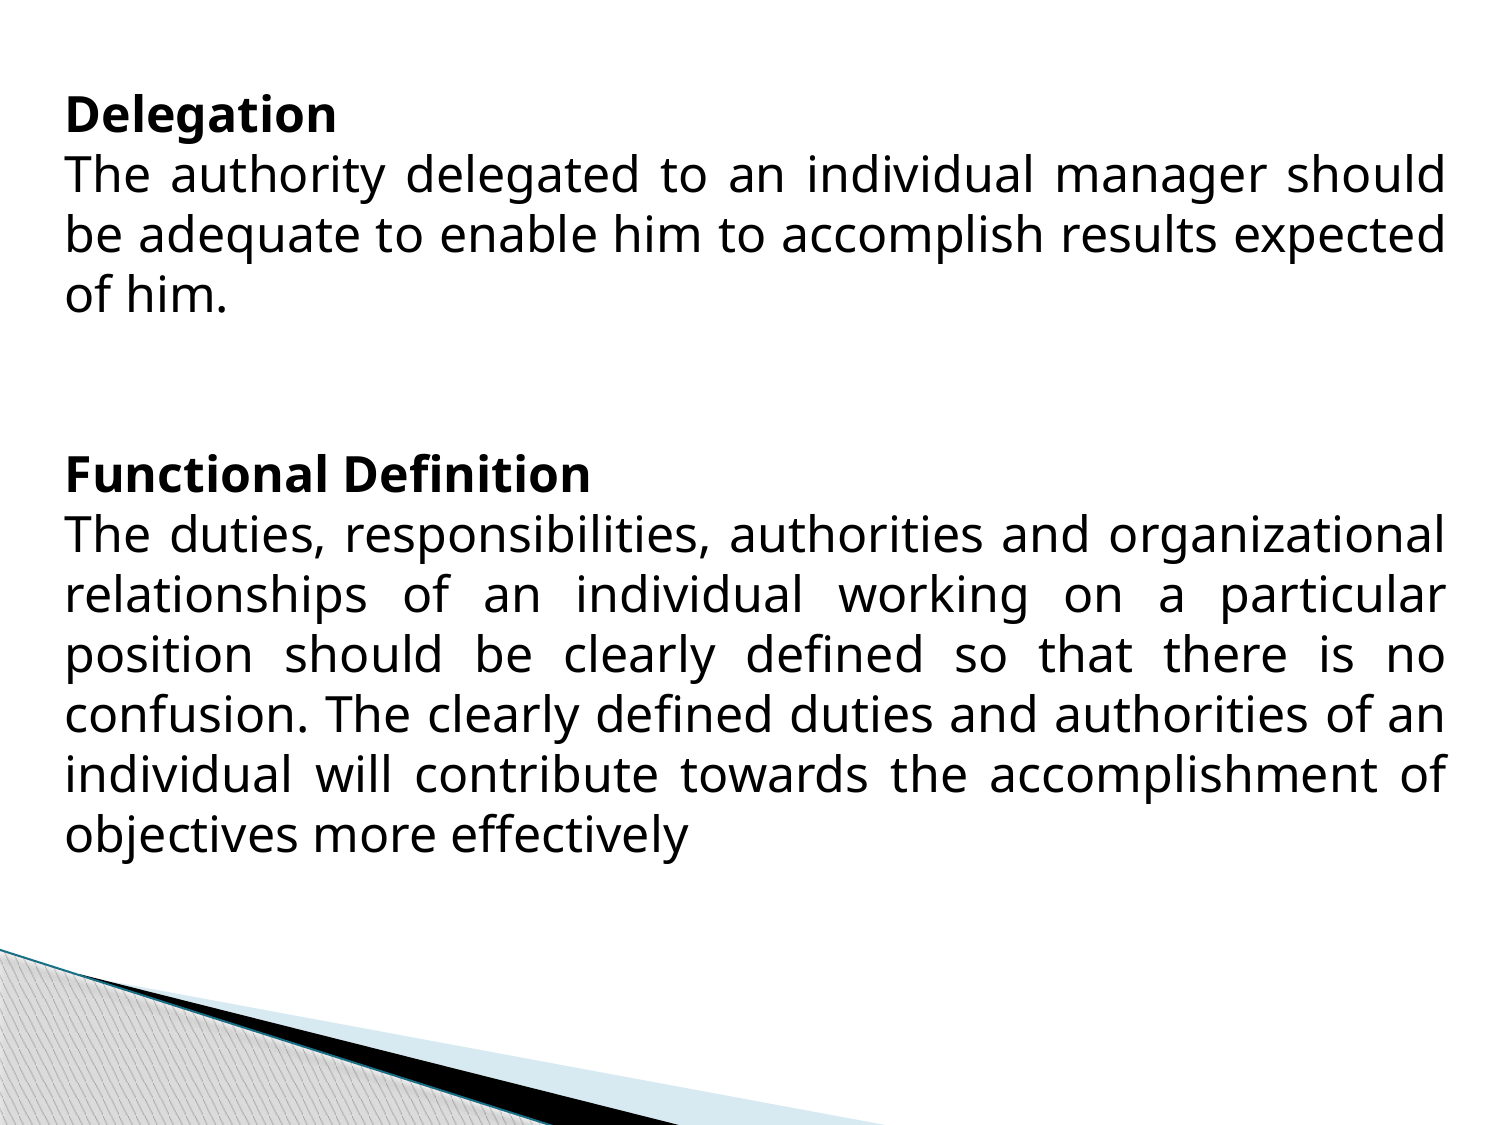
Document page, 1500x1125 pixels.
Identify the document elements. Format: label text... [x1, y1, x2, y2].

text_box Delegation The authority delegated to an individual manager should be adequate to enable him to accomplish results expected of him. Functional Definition The duties, responsibilities, authorities and organizational relationships of an individual working on a particular position should be clearly defined so that there is no confusion. The clearly defined duties and authorities of an individual will contribute towards the accomplishment of objectives more effectively [49, 74, 1463, 870]
